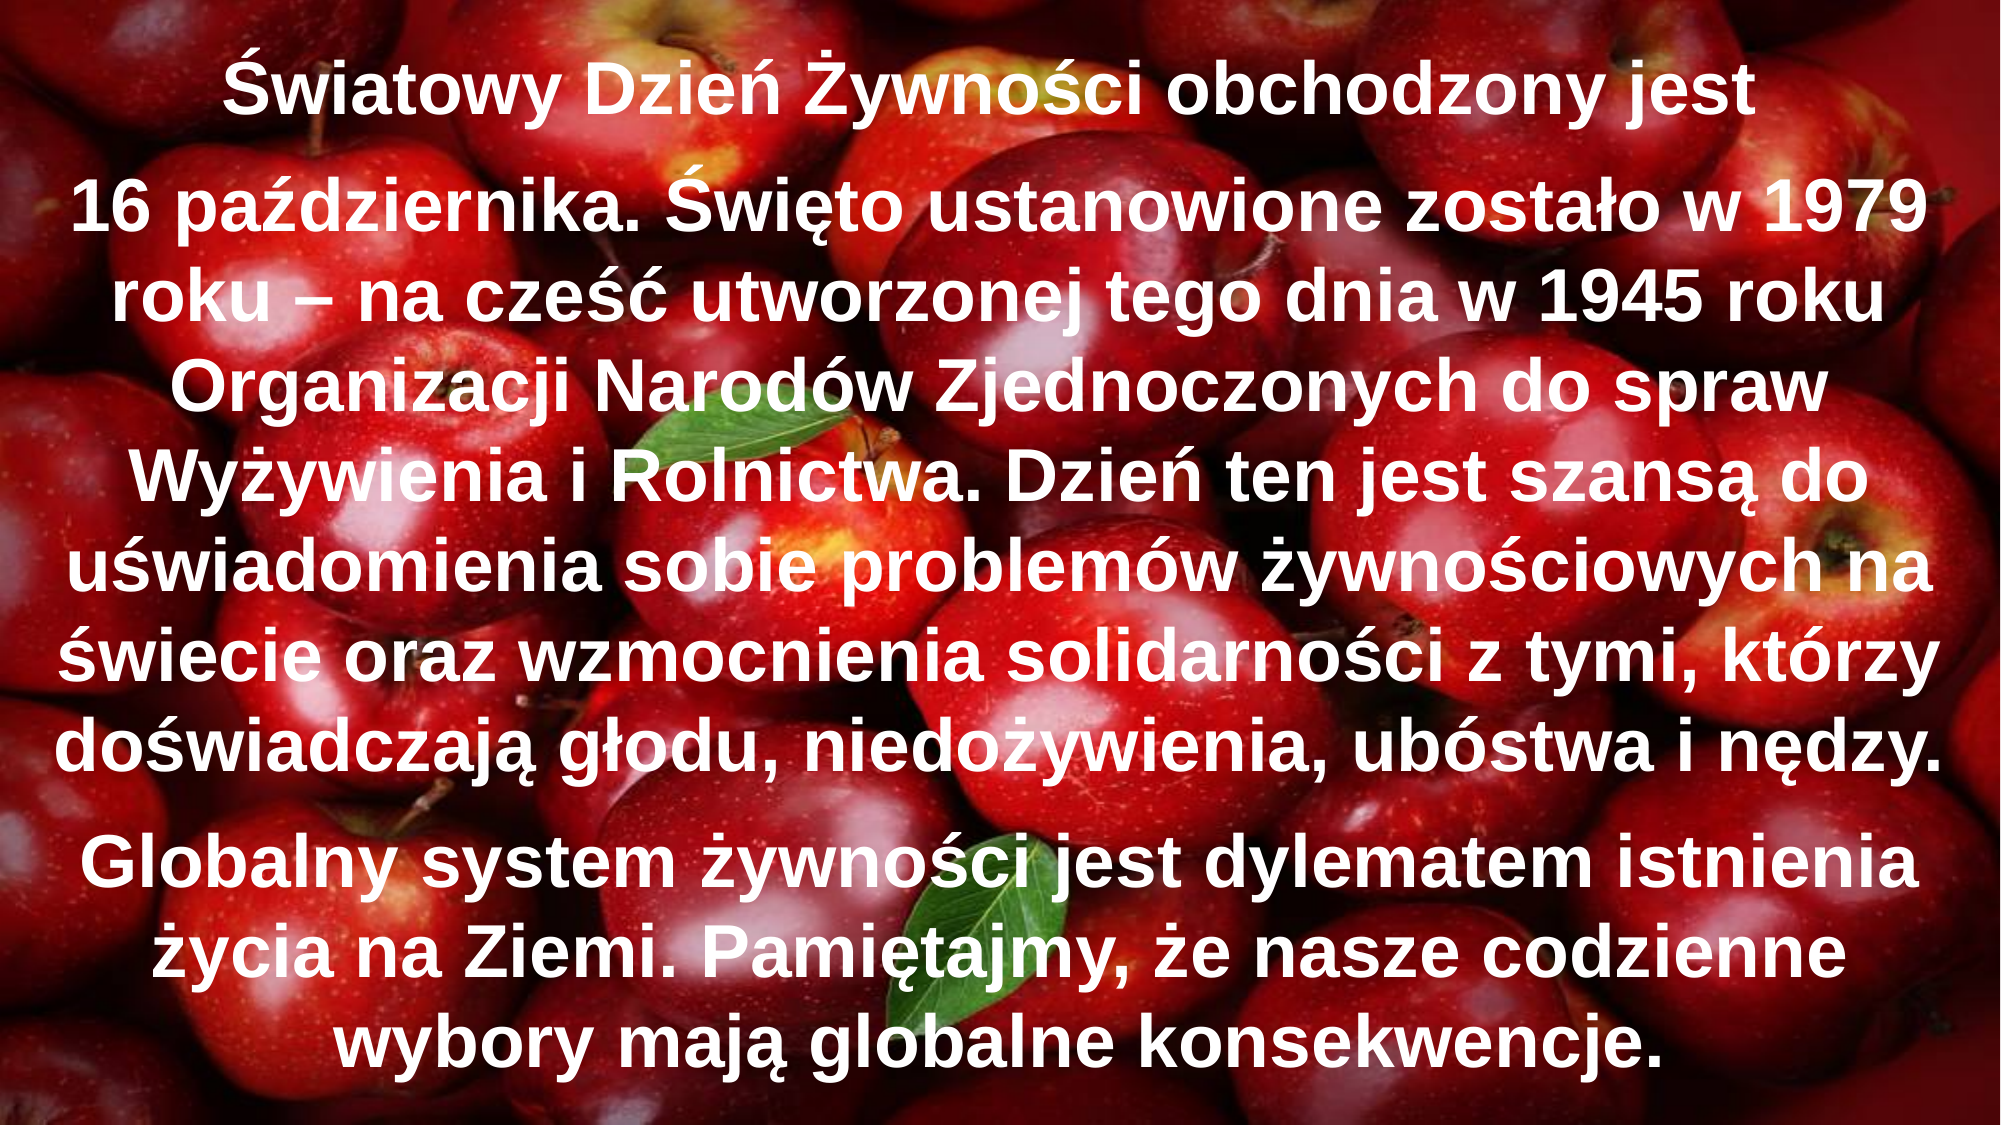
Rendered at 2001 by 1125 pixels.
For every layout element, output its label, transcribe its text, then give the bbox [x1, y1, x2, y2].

text_box Światowy Dzień Żywności obchodzony jest 16 października. Święto ustanowione zostało w 1979 roku – na cześć utworzonej tego dnia w 1945 roku Organizacji Narodów Zjednoczonych do spraw Wyżywienia i Rolnictwa. Dzień ten jest szansą do uświadomienia sobie problemów żywnościowych na świecie oraz wzmocnienia solidarności z tymi, którzy doświadczają głodu, niedożywienia, ubóstwa i nędzy. Globalny system żywności jest dylematem istnienia życia na Ziemi. Pamiętajmy, że nasze codzienne wybory mają globalne konsekwencje. [0, 32, 2000, 1090]
picture [0, 0, 2001, 1125]
